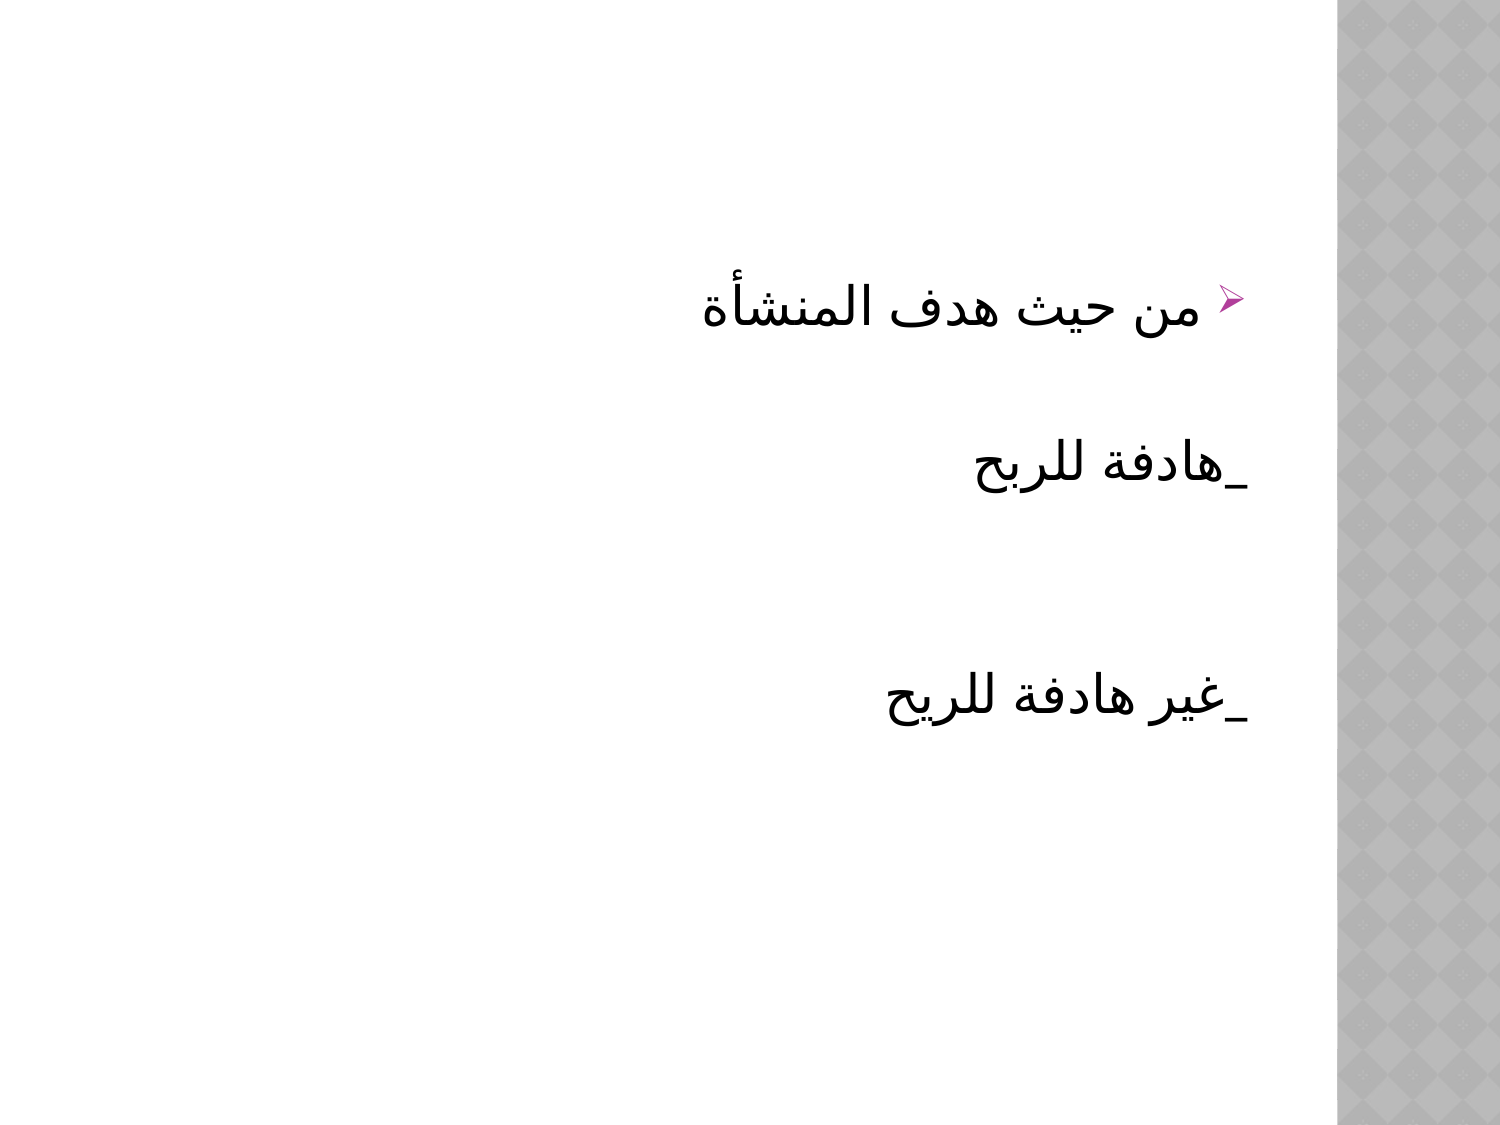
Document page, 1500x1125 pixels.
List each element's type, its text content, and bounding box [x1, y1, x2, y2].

list من حيث هدف المنشأة _هادفة للربح _غير هادفة للريح [75, 264, 1263, 1059]
